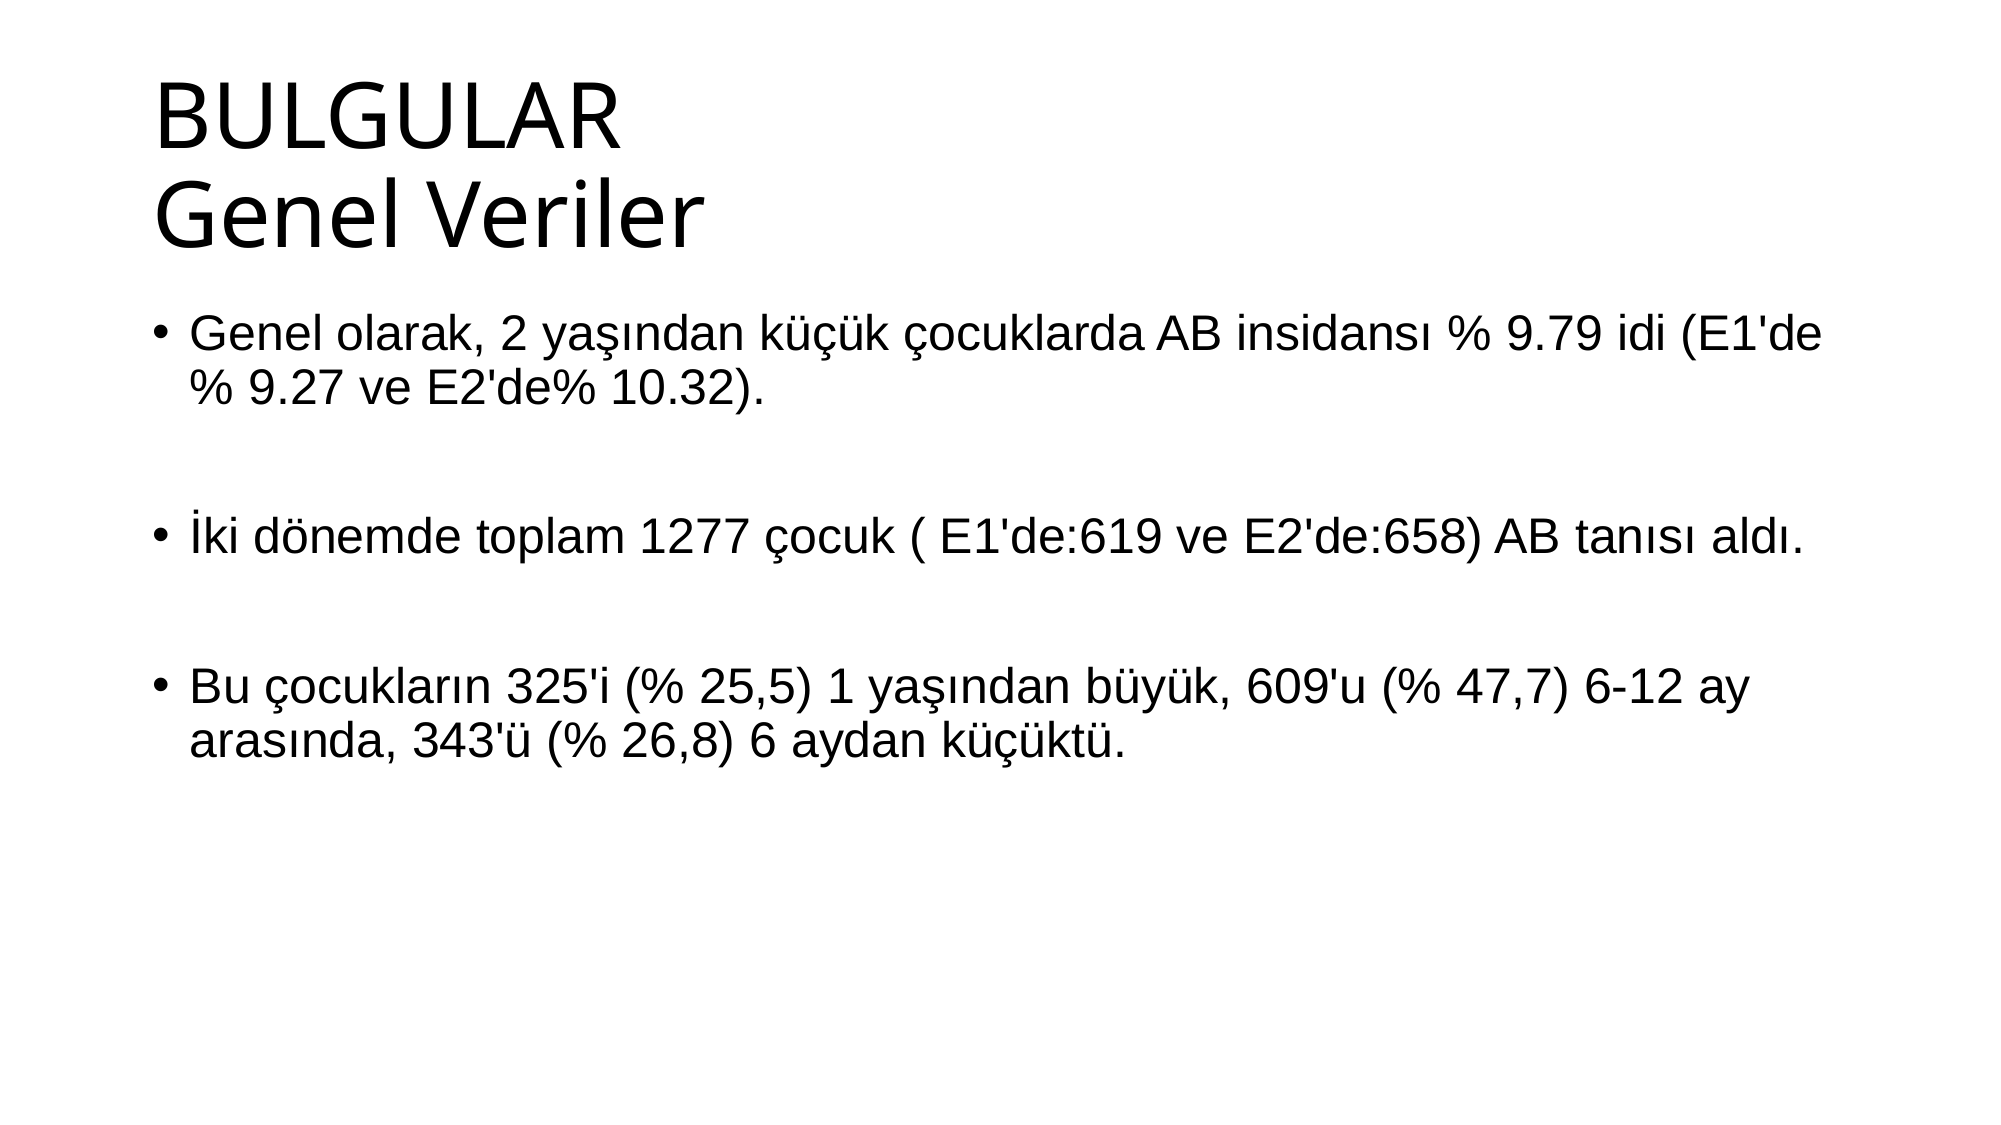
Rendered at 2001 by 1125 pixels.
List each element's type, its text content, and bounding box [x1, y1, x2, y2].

list Genel olarak, 2 yaşından küçük çocuklarda AB insidansı % 9.79 idi (E1'de% 9.27 ve E2'de% 10.32). İki dönemde toplam 1277 çocuk ( E1'de:619 ve E2'de:658) AB tanısı aldı. Bu çocukların 325'i (% 25,5) 1 yaşından büyük, 609'u (% 47,7) 6-12 ay arasında, 343'ü (% 26,8) 6 aydan küçüktü. [137, 299, 1863, 1014]
title BULGULAR Genel Veriler [137, 59, 1863, 278]
